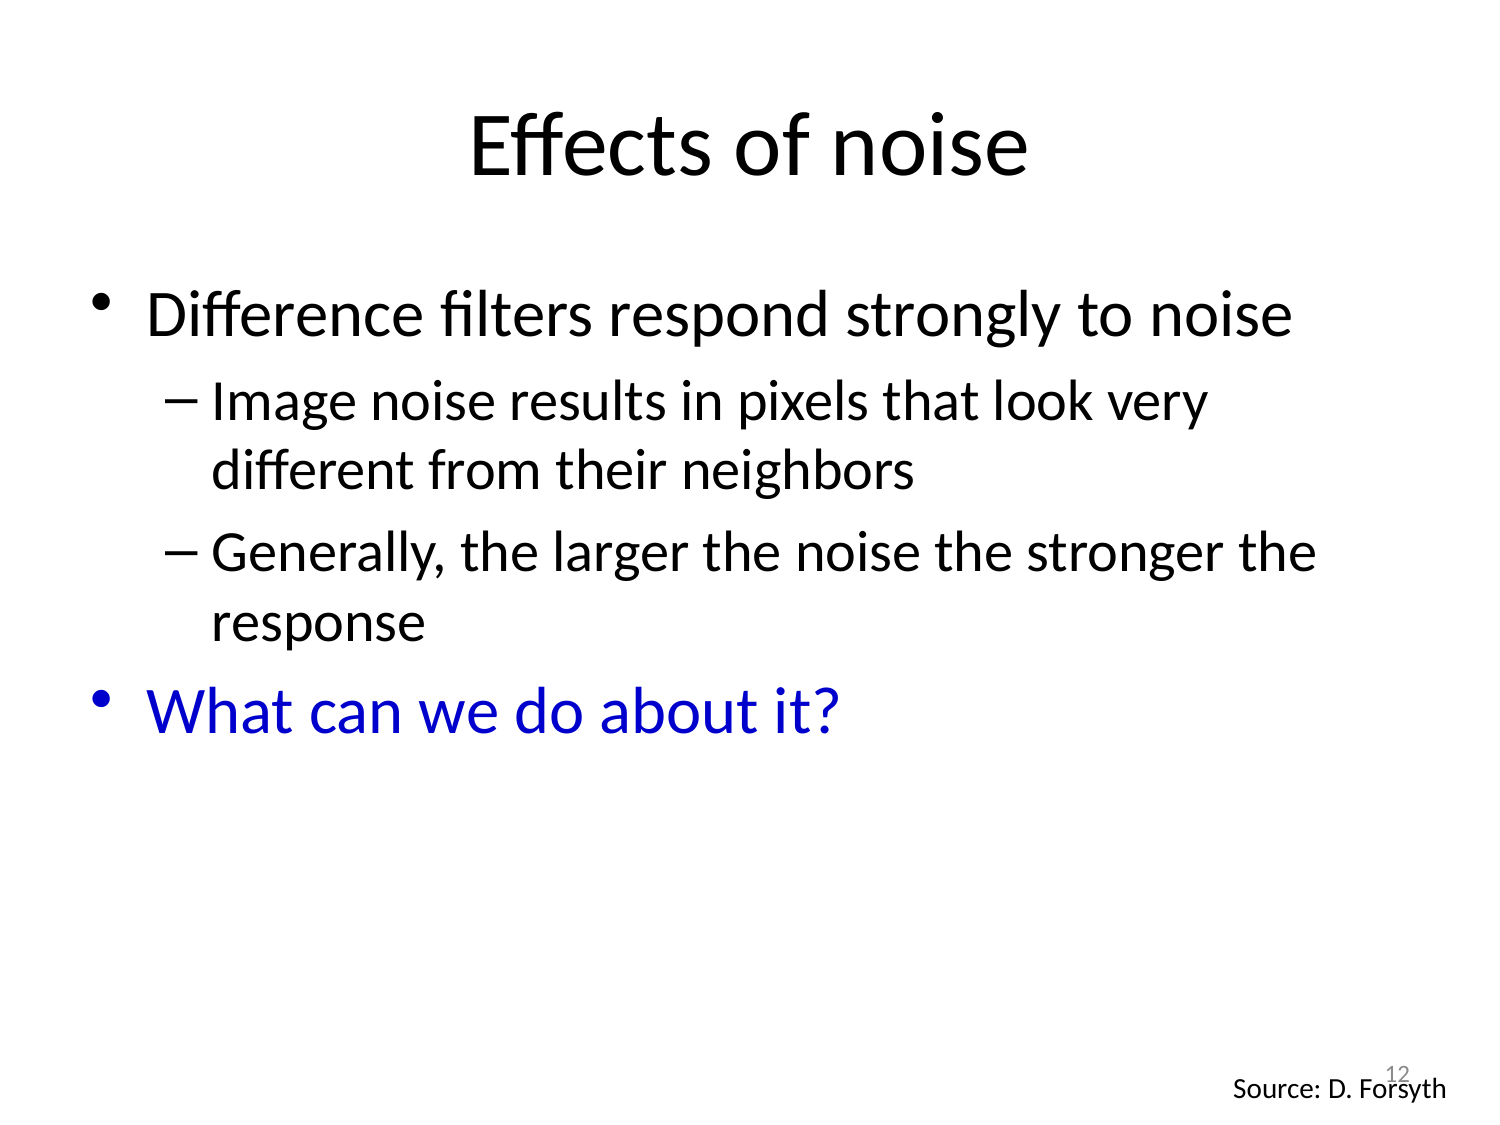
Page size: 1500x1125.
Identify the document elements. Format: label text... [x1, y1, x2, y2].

slide_number 12 [1074, 1042, 1425, 1103]
title Effects of noise [75, 45, 1425, 233]
text_box Source: D. Forsyth [1218, 1062, 1462, 1113]
list Difference filters respond strongly to noise Image noise results in pixels that look very different from their neighbors Generally, the larger the noise the stronger the response What can we do about it? [75, 262, 1425, 1005]
